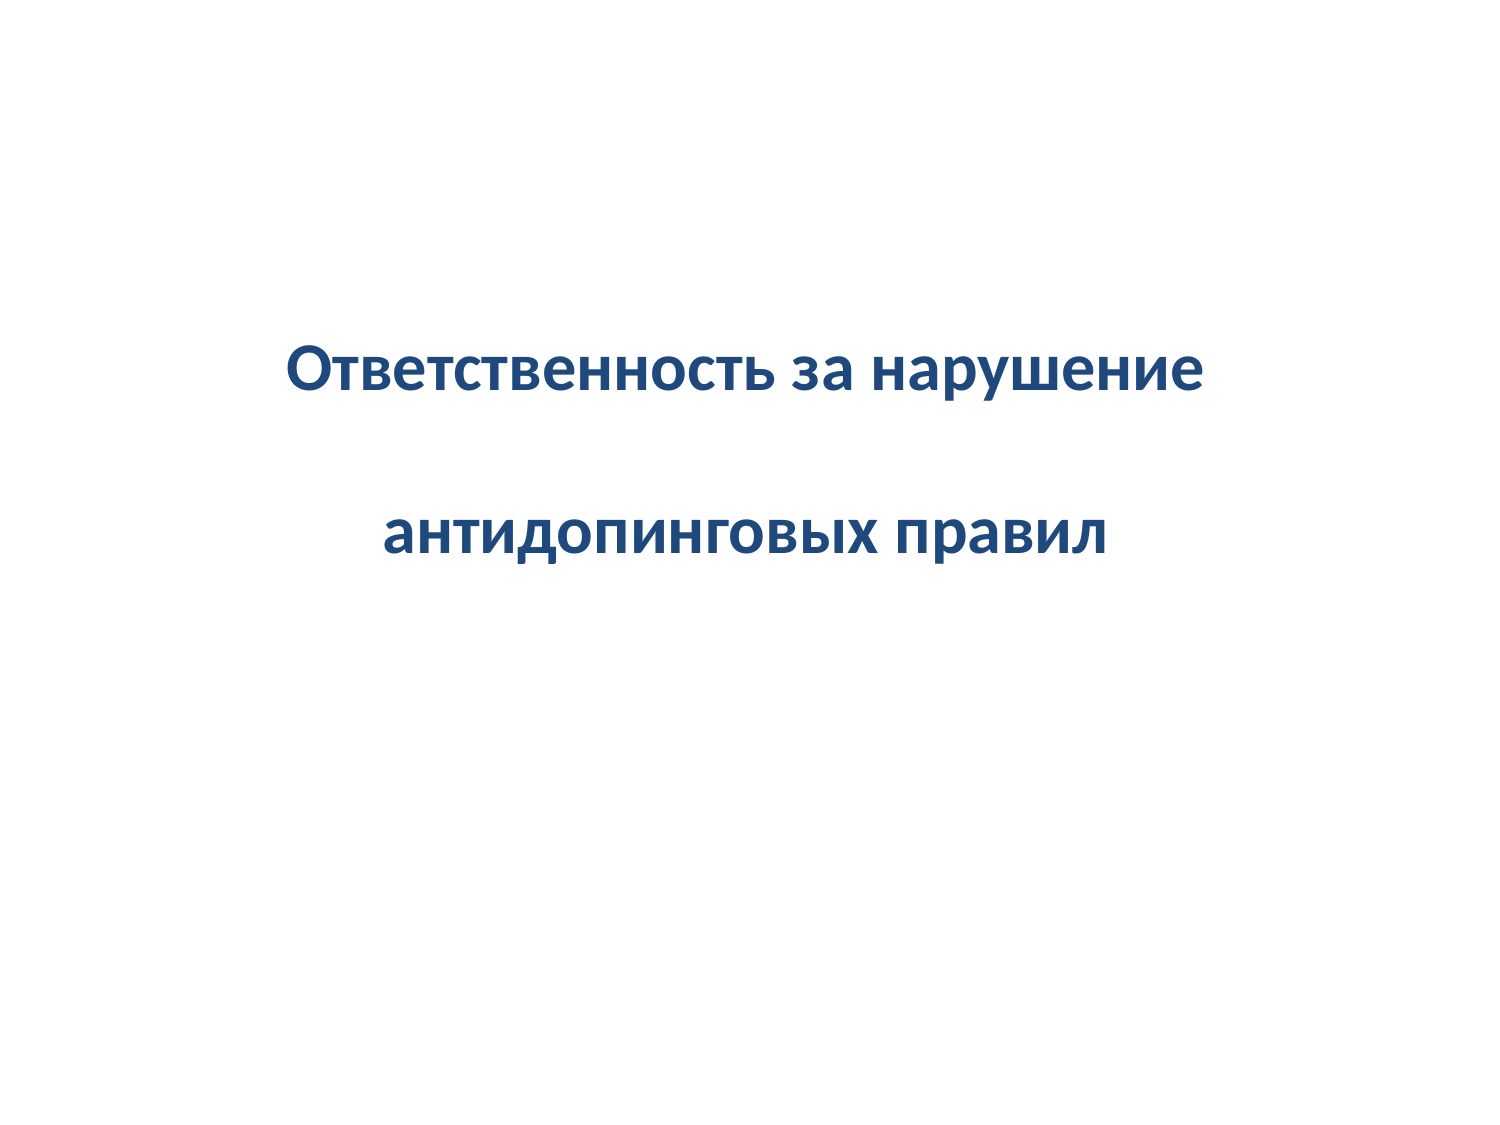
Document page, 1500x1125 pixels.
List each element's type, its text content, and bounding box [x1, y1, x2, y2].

title Ответственность за нарушение антидопинговых правил [53, 314, 1439, 658]
